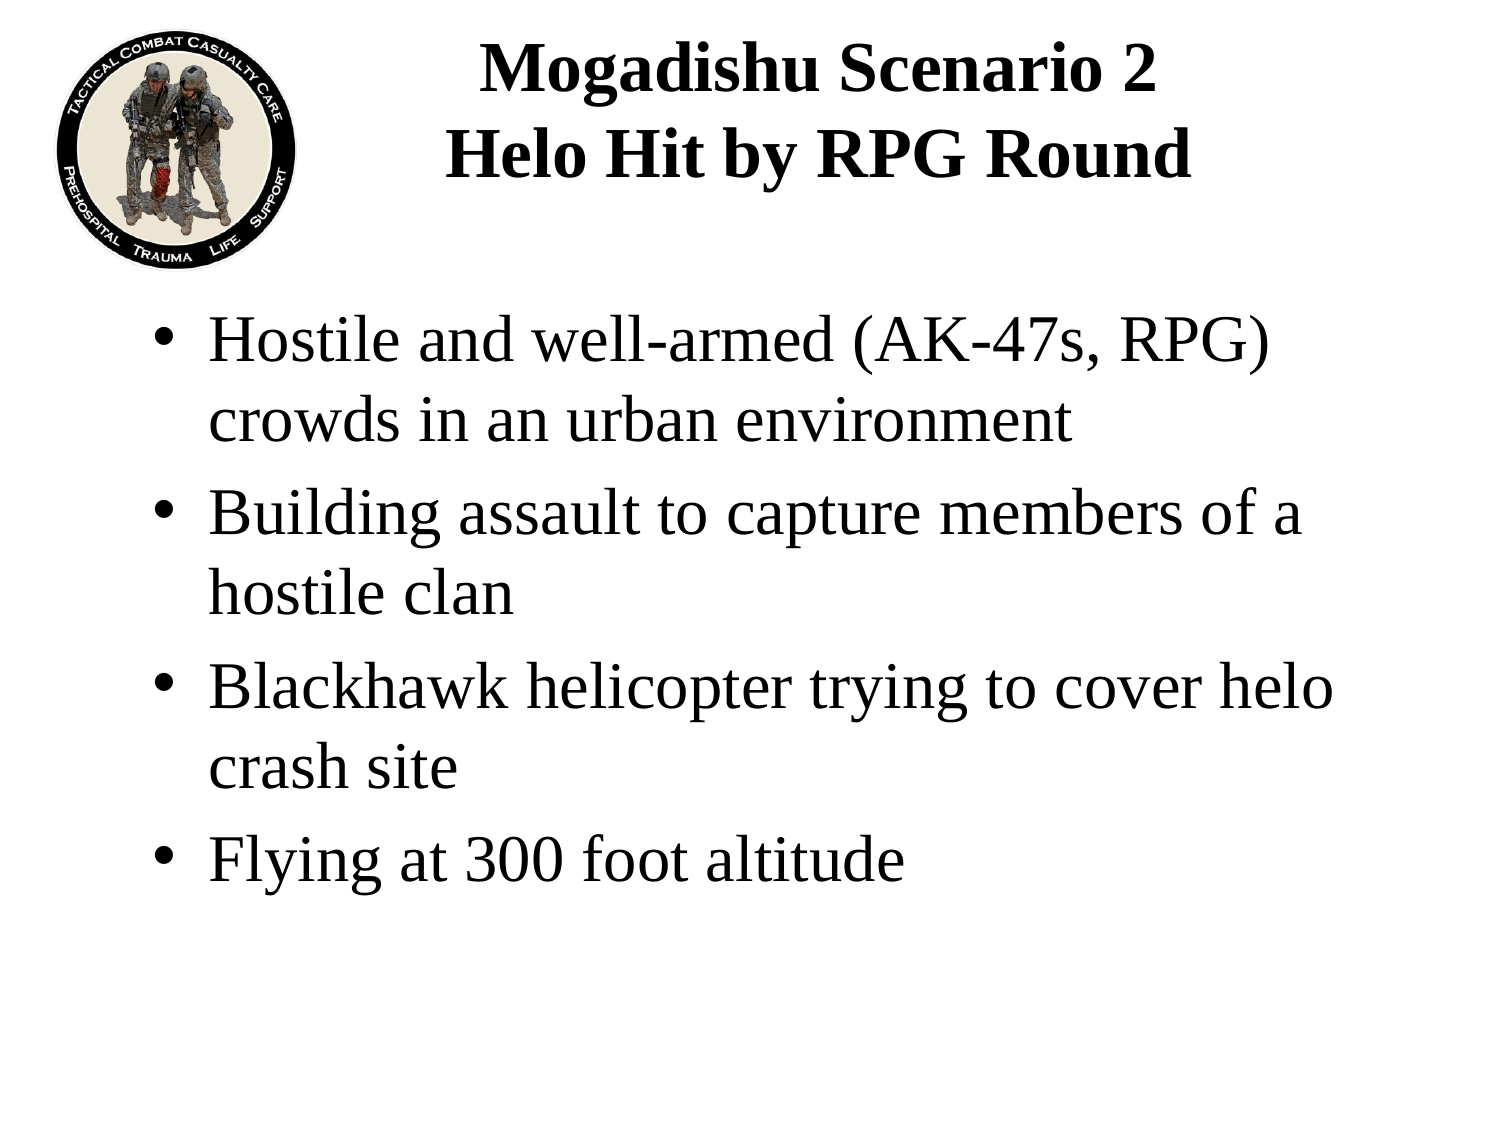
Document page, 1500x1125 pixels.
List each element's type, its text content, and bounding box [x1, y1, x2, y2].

title Mogadishu Scenario 2 Helo Hit by RPG Round [199, 12, 1438, 201]
list Hostile and well-armed (AK-47s, RPG) crowds in an urban environment Building assault to capture members of a hostile clan Blackhawk helicopter trying to cover helo crash site Flying at 300 foot altitude [137, 287, 1388, 976]
picture [50, 24, 300, 275]
